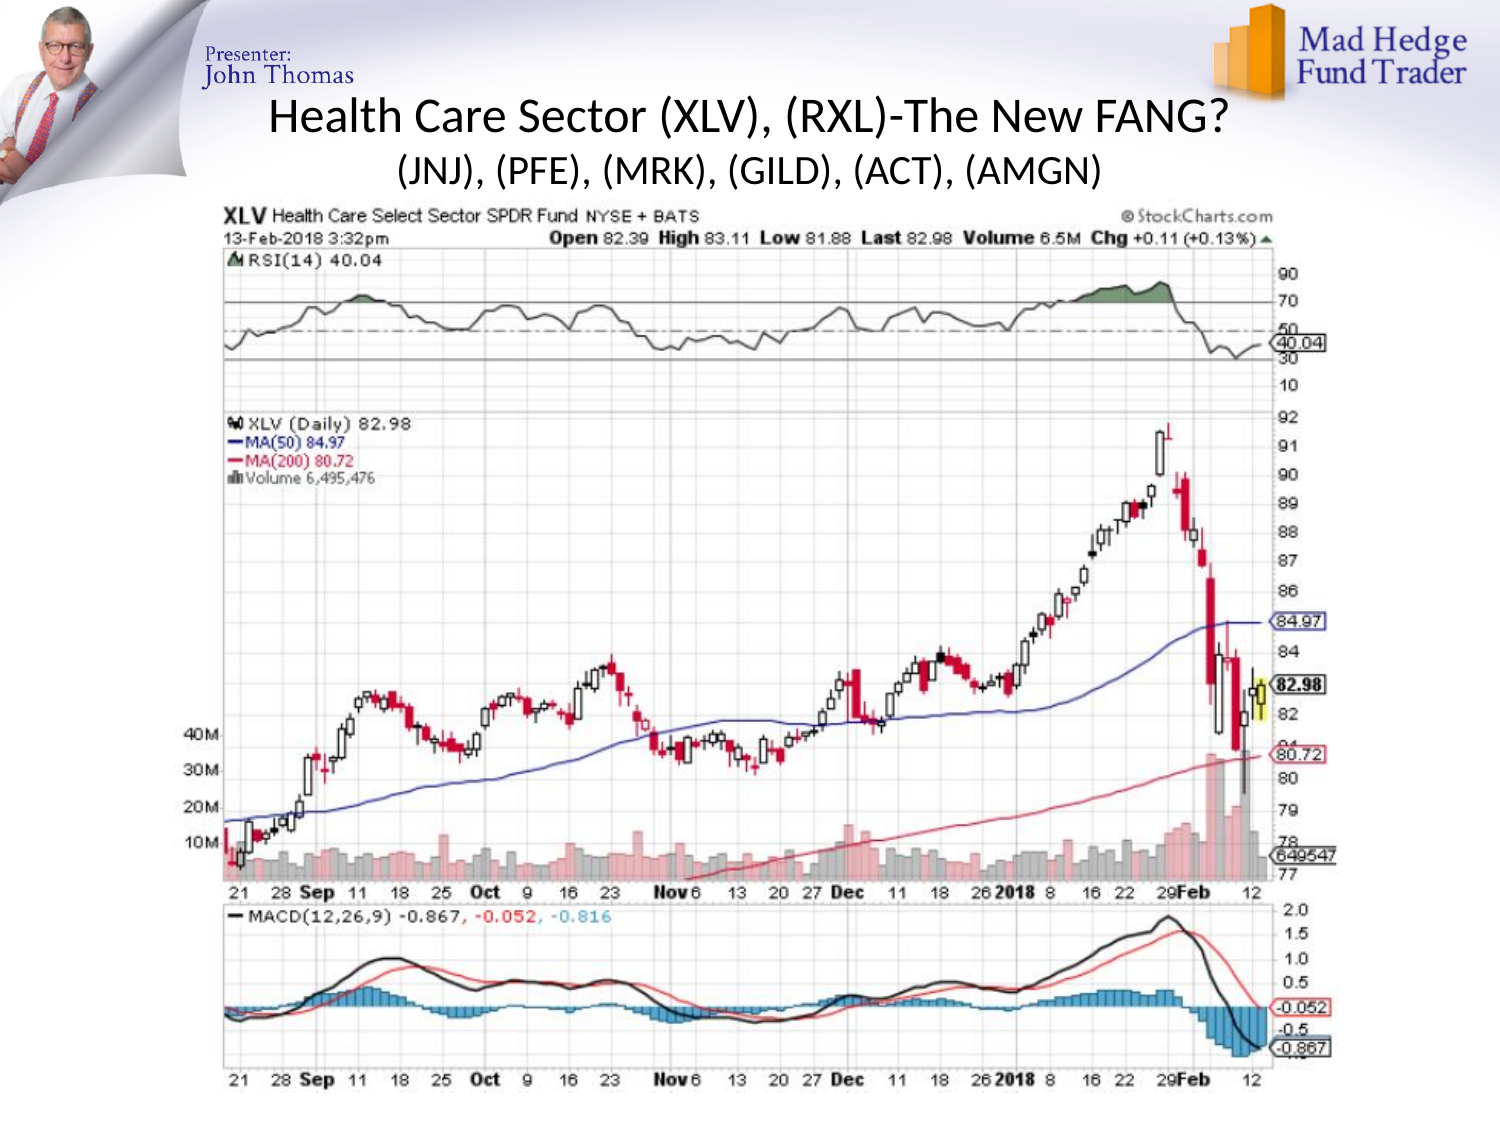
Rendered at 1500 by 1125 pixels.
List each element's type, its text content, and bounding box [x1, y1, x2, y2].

picture [0, 0, 1500, 1094]
title Health Care Sector (XLV), (RXL)-The New FANG? (JNJ), (PFE), (MRK), (GILD), (ACT), (AMGN) [75, 87, 1425, 238]
